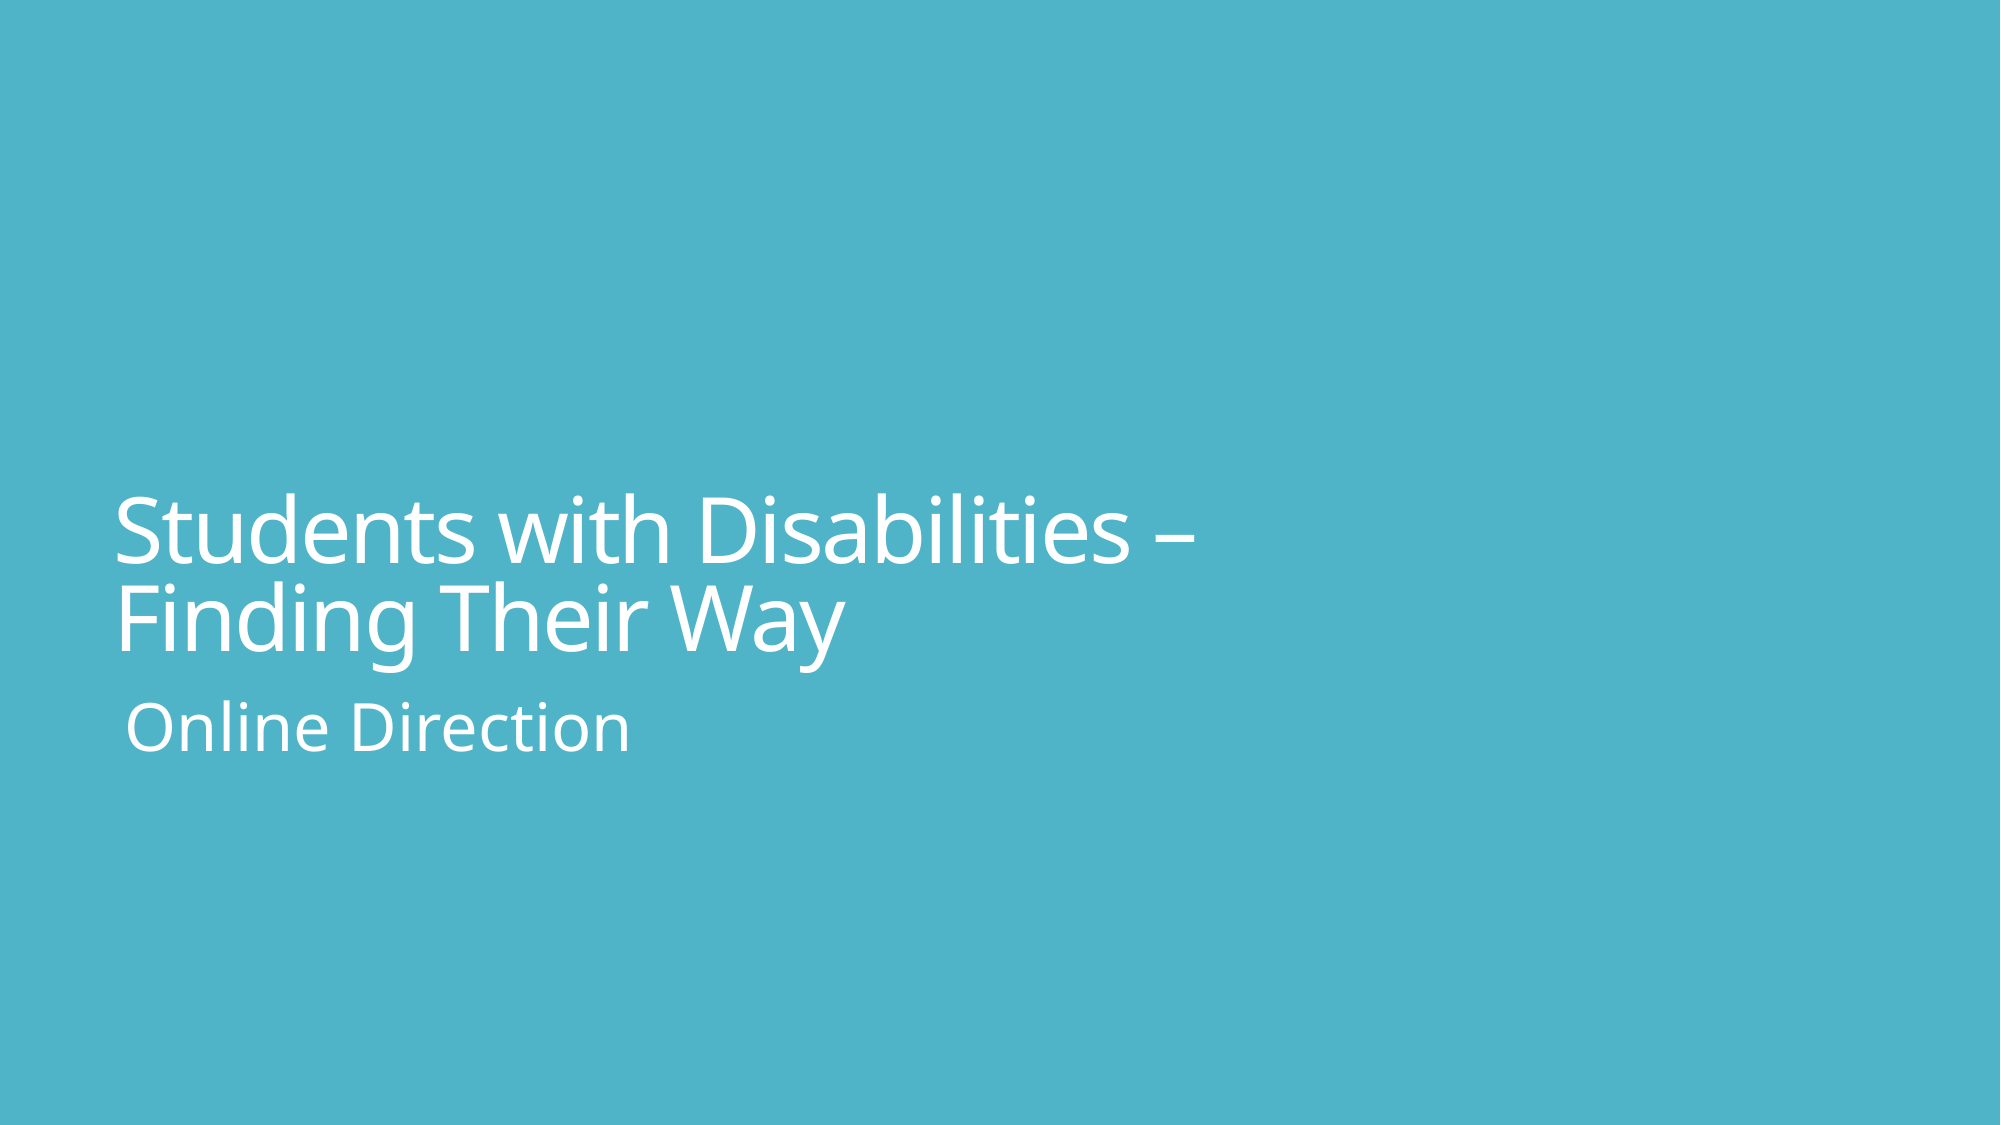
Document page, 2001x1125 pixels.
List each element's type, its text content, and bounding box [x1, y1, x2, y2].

title Students with Disabilities – Finding Their Way [98, 126, 1868, 677]
subtitle Online Direction [109, 690, 1624, 961]
